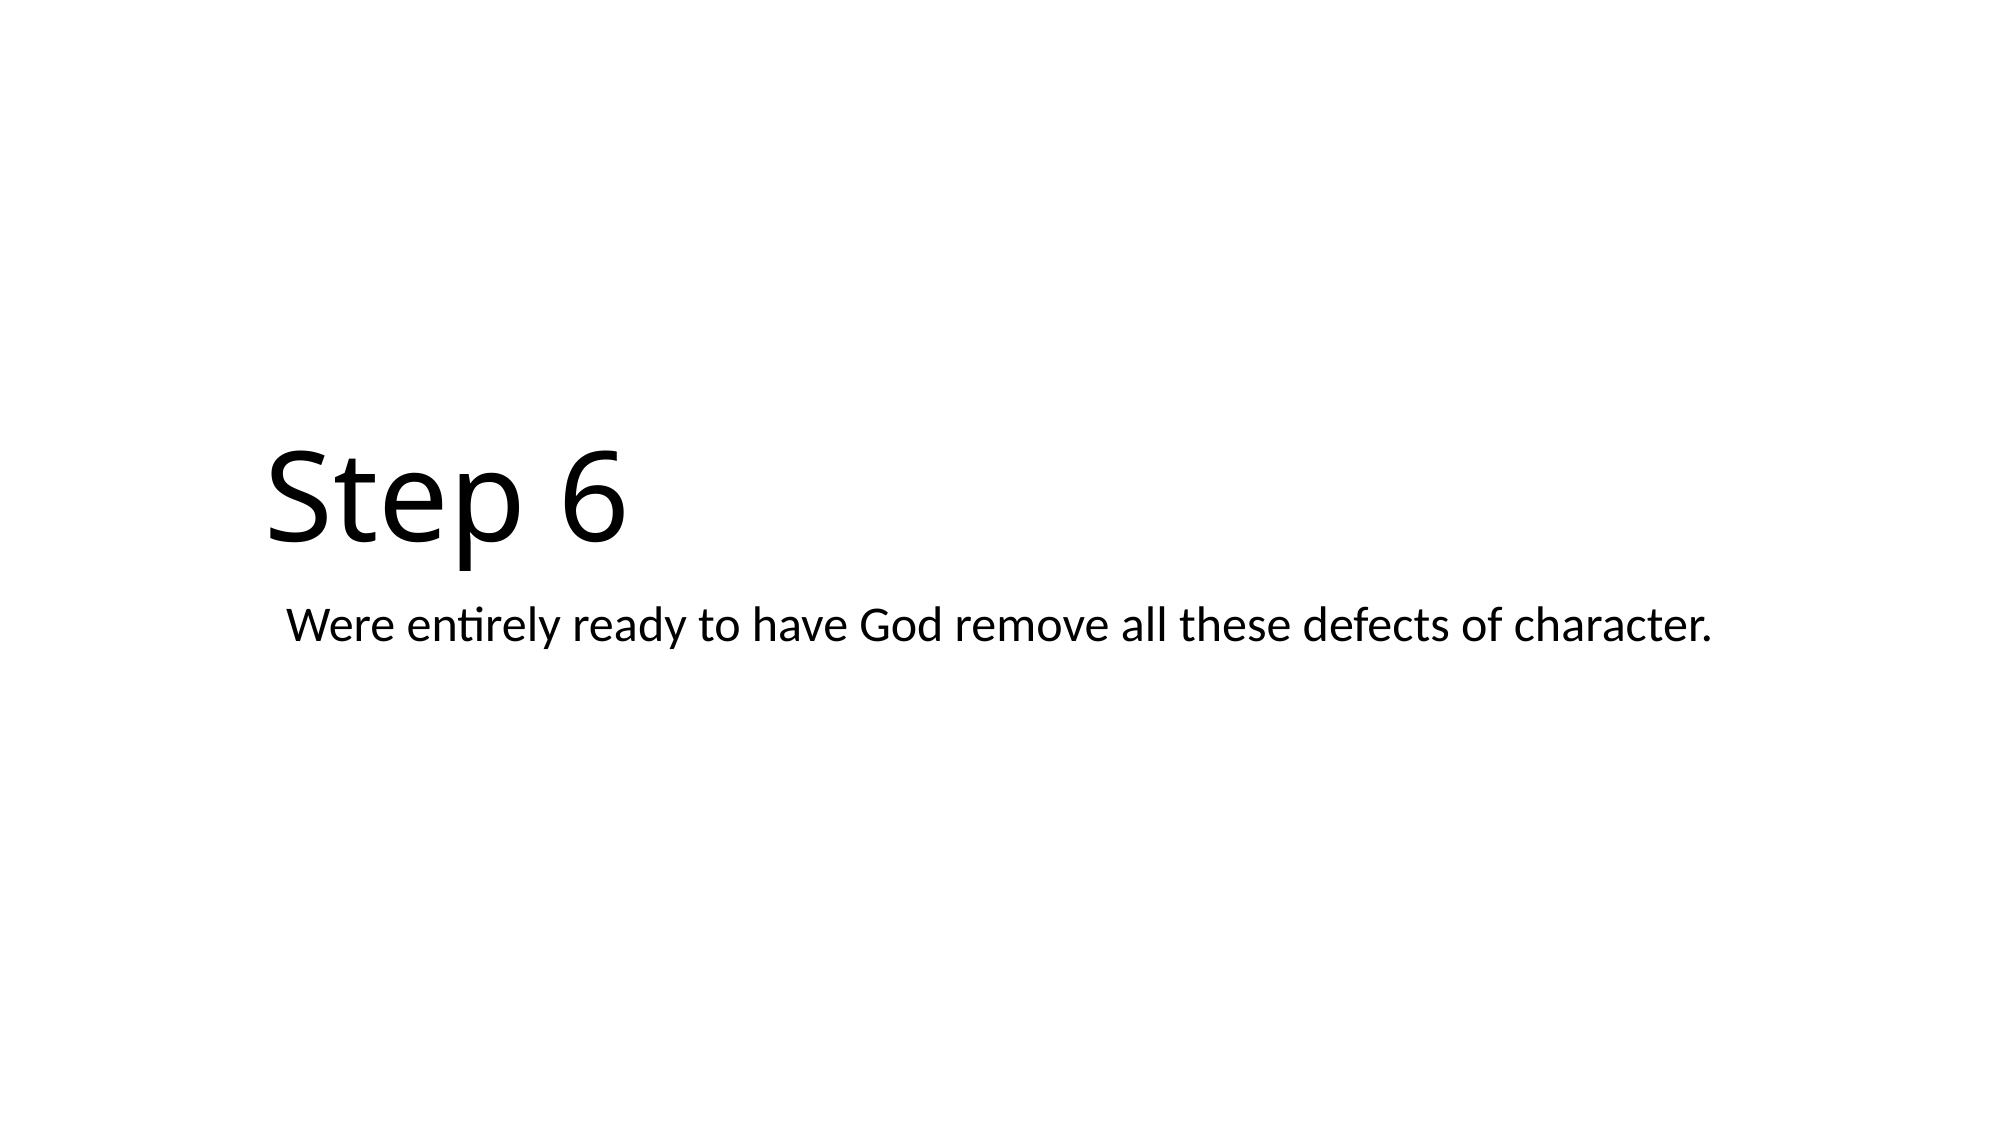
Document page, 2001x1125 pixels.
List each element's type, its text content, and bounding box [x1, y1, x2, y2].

subtitle Were entirely ready to have God remove all these defects of character. [249, 590, 1750, 863]
title Step 6 [249, 184, 1750, 576]
